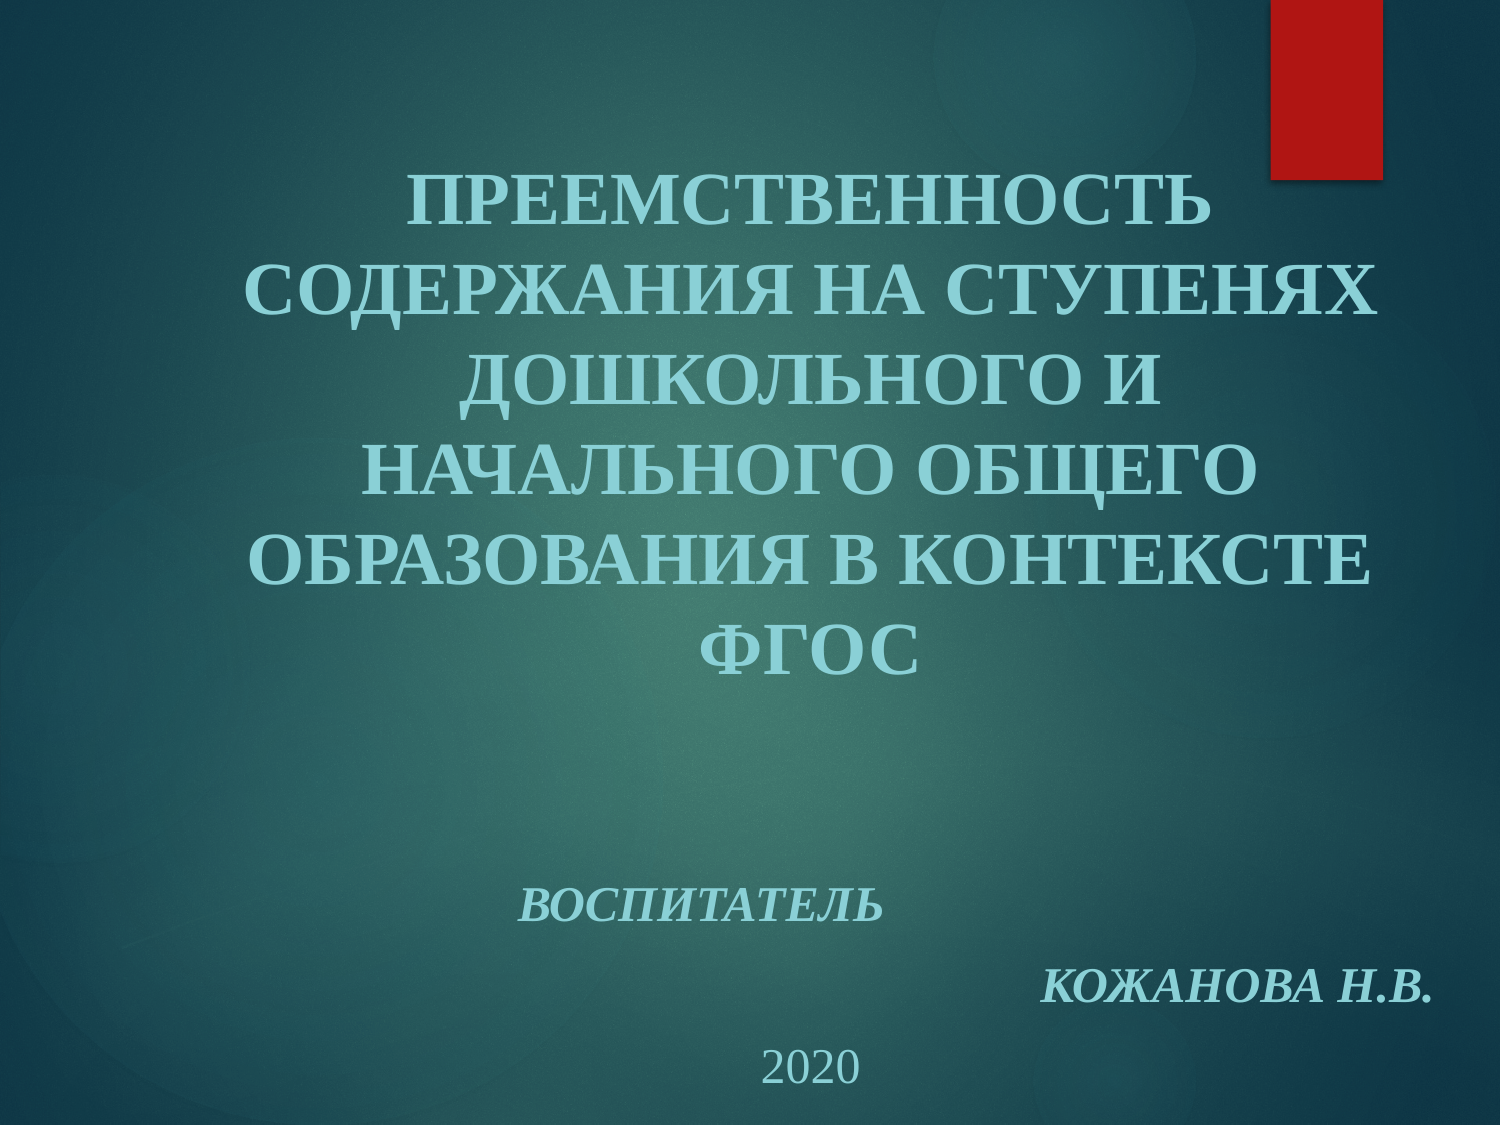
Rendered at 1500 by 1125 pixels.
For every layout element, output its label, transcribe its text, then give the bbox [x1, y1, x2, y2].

subtitle Преемственность содержания на ступенях дошкольного и начального общего образования в контексте ФГОС Воспитатель Кожанова Н.В. 2020 [171, 30, 1450, 1083]
